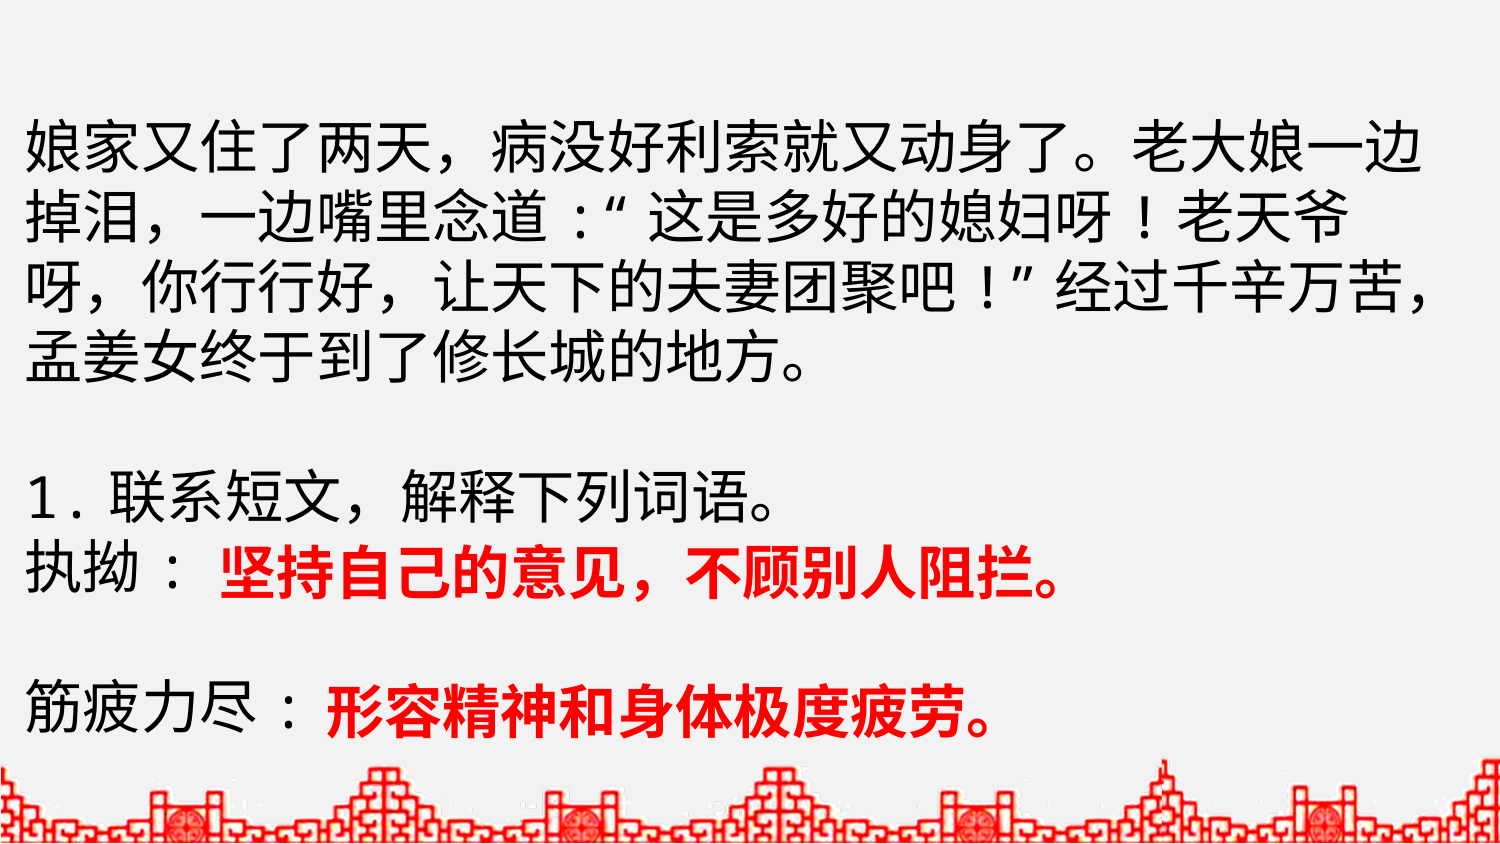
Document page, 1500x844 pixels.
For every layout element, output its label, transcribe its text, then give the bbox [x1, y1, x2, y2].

text_box 娘家又住了两天，病没好利索就又动身了。老大娘一边掉泪，一边嘴里念道:“这是多好的媳妇呀!老天爷呀，你行行好，让天下的夫妻团聚吧!”经过千辛万苦，孟姜女终于到了修长城的地方。 1.联系短文，解释下列词语。 执拗: 筋疲力尽: [10, 102, 1479, 748]
text_box 形容精神和身体极度疲劳。 [311, 667, 1355, 753]
text_box 坚持自己的意见，不顾别人阻拦。 [203, 528, 1231, 614]
